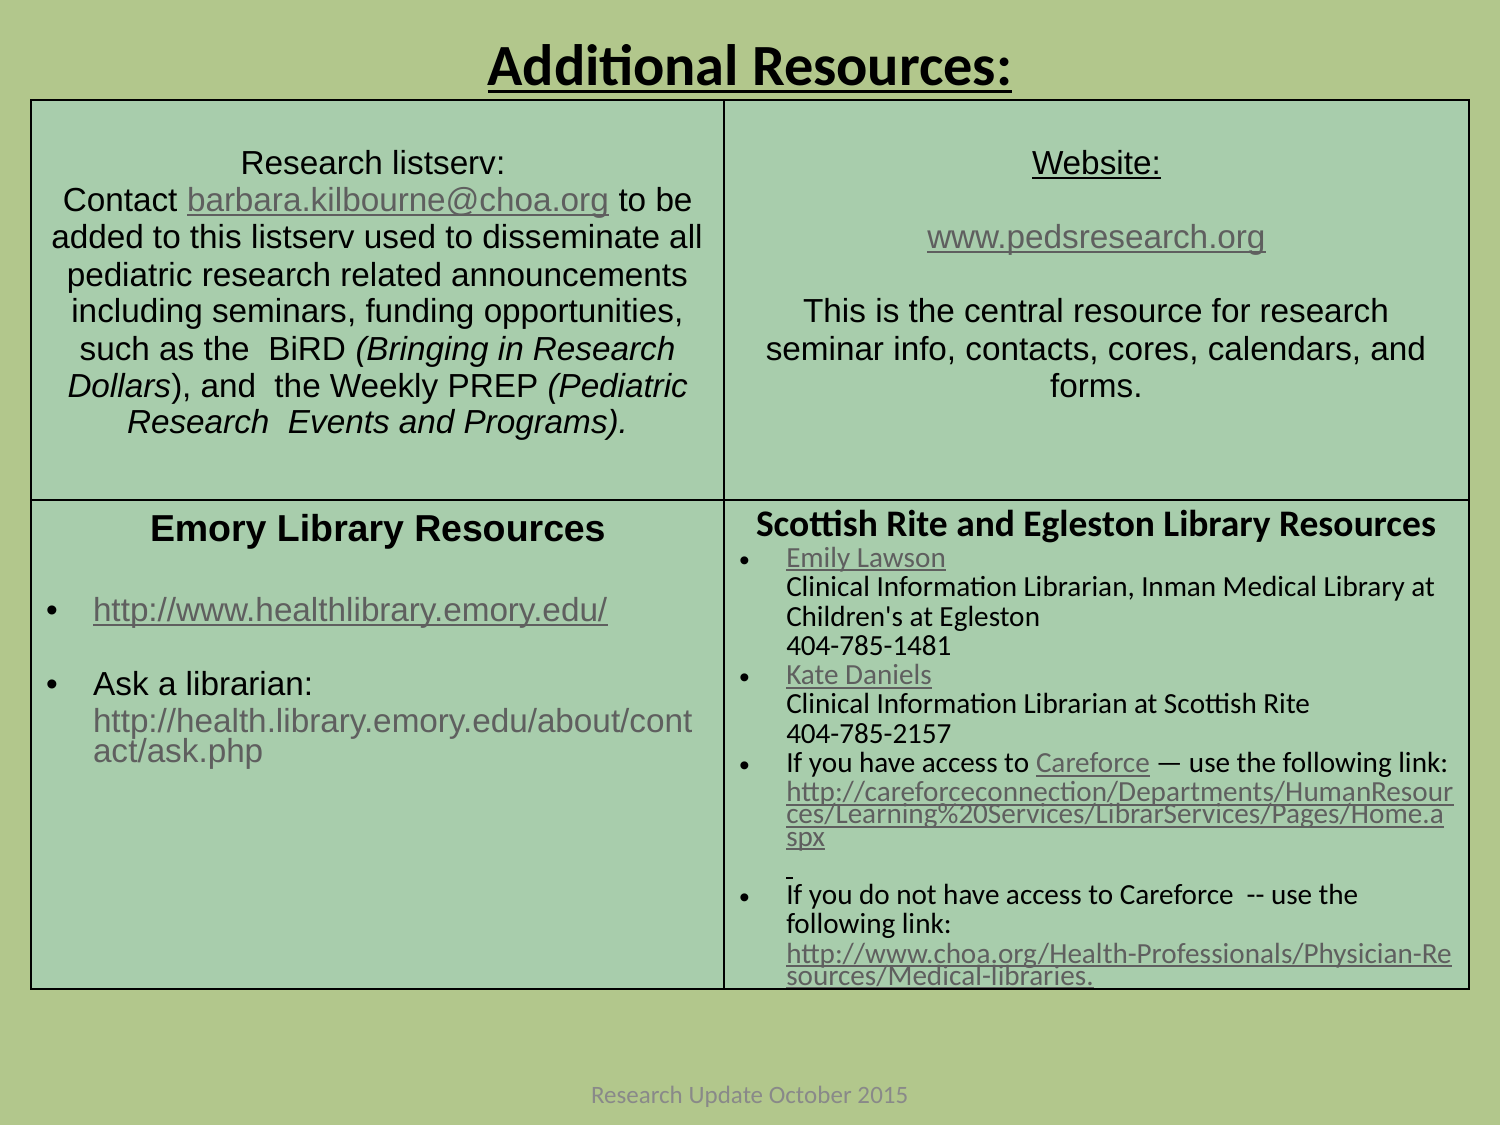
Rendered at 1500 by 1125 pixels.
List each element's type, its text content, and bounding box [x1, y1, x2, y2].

table_header Website: www.pedsresearch.org This is the central resource for research seminar info, contacts, cores, calendars, and forms. [725, 101, 1468, 499]
table_header Research listserv: Contact barbara.kilbourne@choa.org to be added to this listserv used to disseminate all pediatric research related announcements including seminars, funding opportunities, such as the BiRD (Bringing in Research Dollars), and the Weekly PREP (Pediatric Research Events and Programs). [32, 101, 723, 499]
table_cell Scottish Rite and Egleston Library Resources Emily Lawson Clinical Information Librarian, Inman Medical Library at Children's at Egleston 404-785-1481 Kate Daniels Clinical Information Librarian at Scottish Rite 404-785-2157 If you have access to Careforce — use the following link: http://careforceconnection/Departments/HumanResources/Learning%20Services/LibrarServices/Pages/Home.aspx If you do not have access to Careforce -- use the following link: http://www.choa.org/Health-Professionals/Physician-Resources/Medical-libraries. [725, 501, 1468, 988]
table_cell Emory Library Resources http://www.healthlibrary.emory.edu/ Ask a librarian: http://health.library.emory.edu/about/contact/ask.php [32, 501, 723, 988]
text_box Research Update October 2015 [512, 1063, 988, 1124]
title Additional Resources: [74, 0, 1426, 99]
